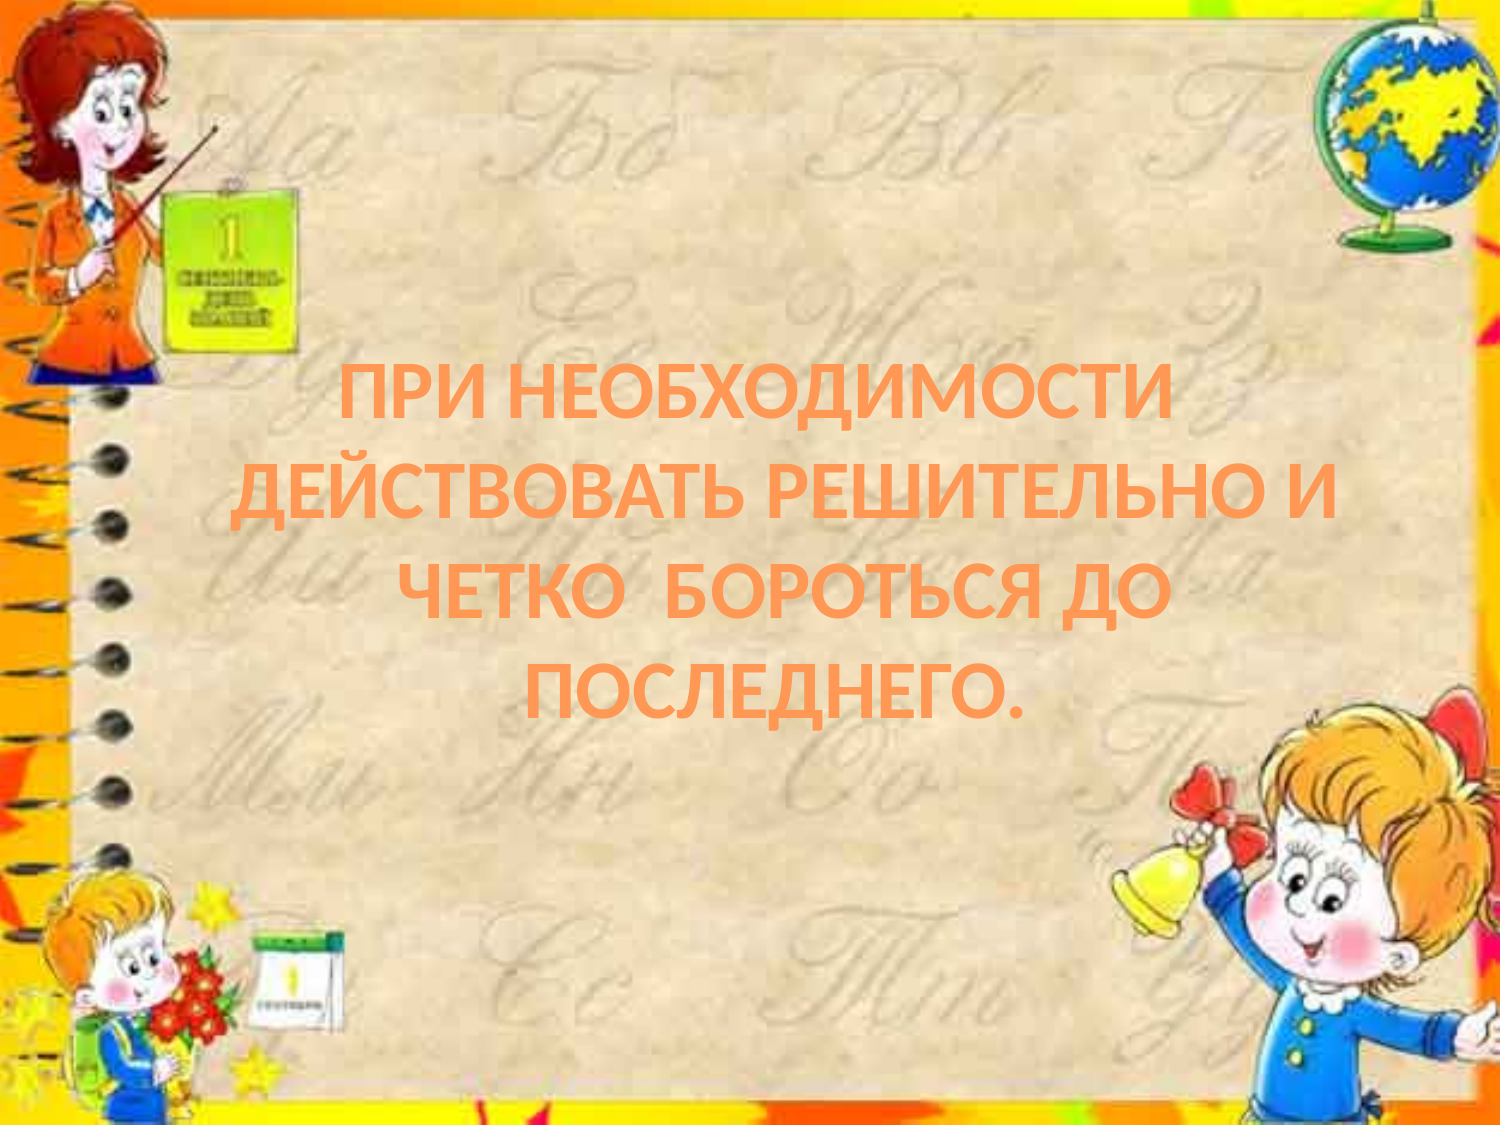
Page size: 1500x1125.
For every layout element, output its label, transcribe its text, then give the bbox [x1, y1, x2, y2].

list ПРИ НЕОБХОДИМОСТИ ДЕЙСТВОВАТЬ РЕШИТЕЛЬНО И ЧЕТКО БОРОТЬСЯ ДО ПОСЛЕДНЕГО. [82, 328, 1432, 804]
picture [0, 0, 1500, 1125]
